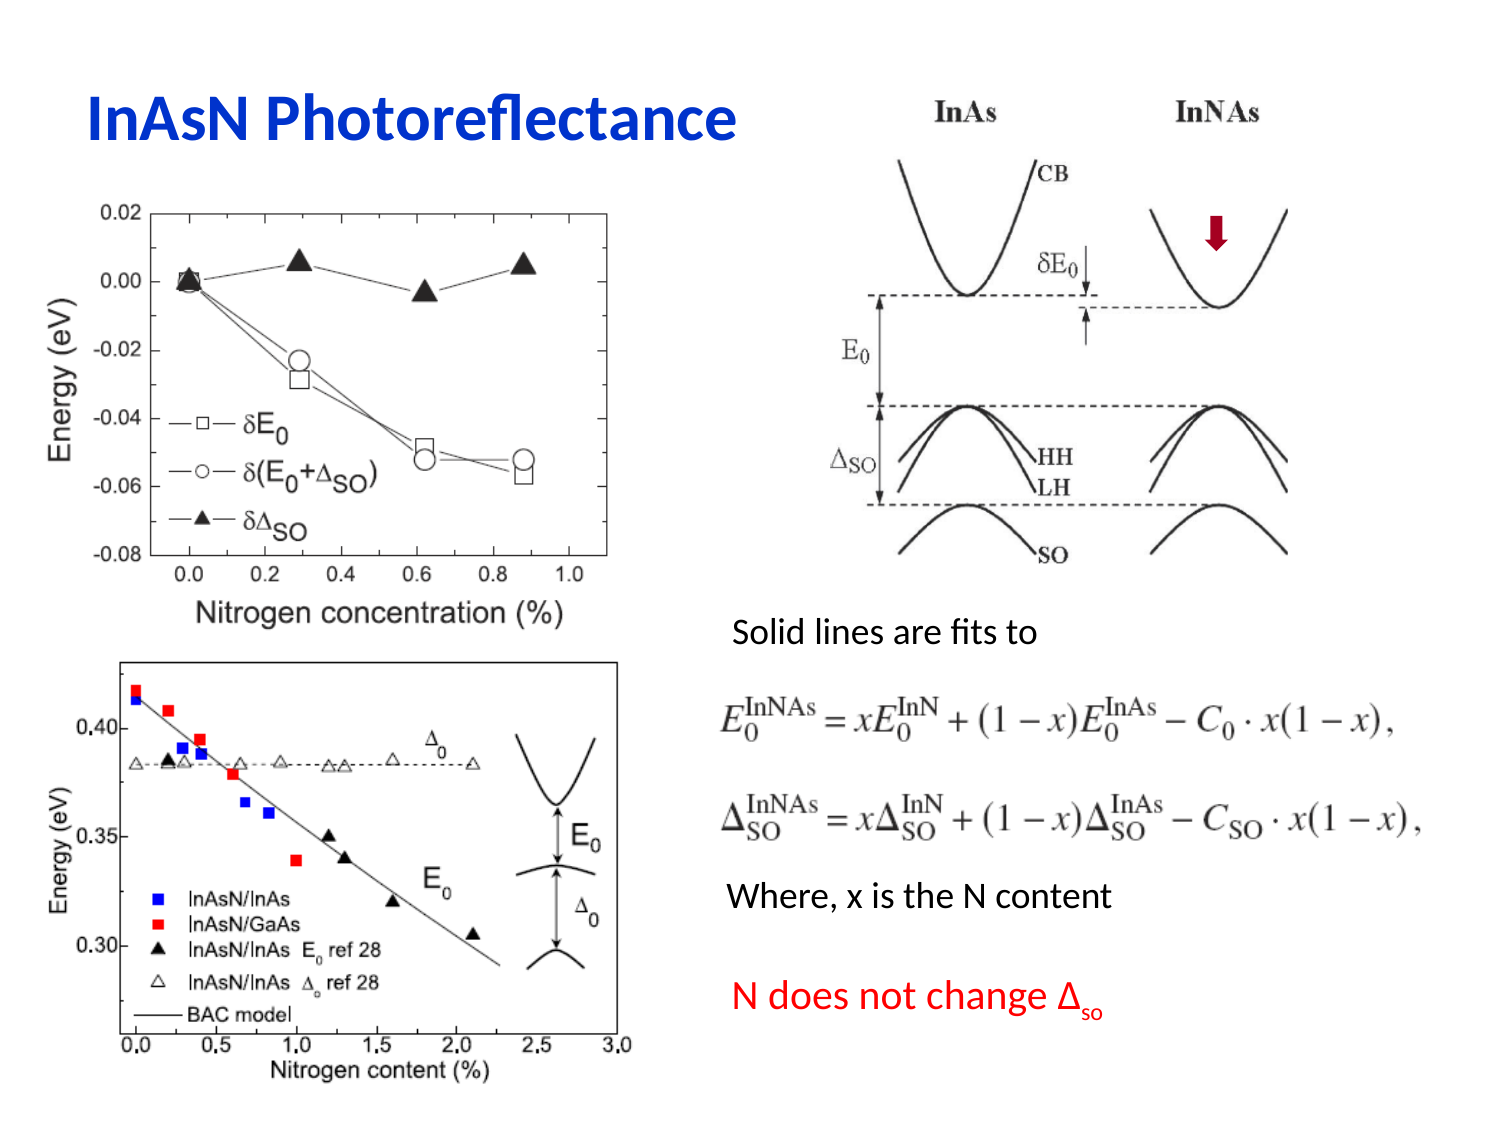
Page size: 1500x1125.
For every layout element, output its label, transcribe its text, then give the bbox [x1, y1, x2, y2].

text_box Solid lines are fits to [717, 599, 1054, 660]
picture [820, 84, 1352, 583]
picture [32, 172, 649, 1091]
title InAsN Photoreflectance [71, 30, 1422, 197]
text_box N does not change Δso [716, 960, 1119, 1033]
picture [671, 678, 1445, 865]
text_box Where, x is the N content [711, 872, 1137, 924]
